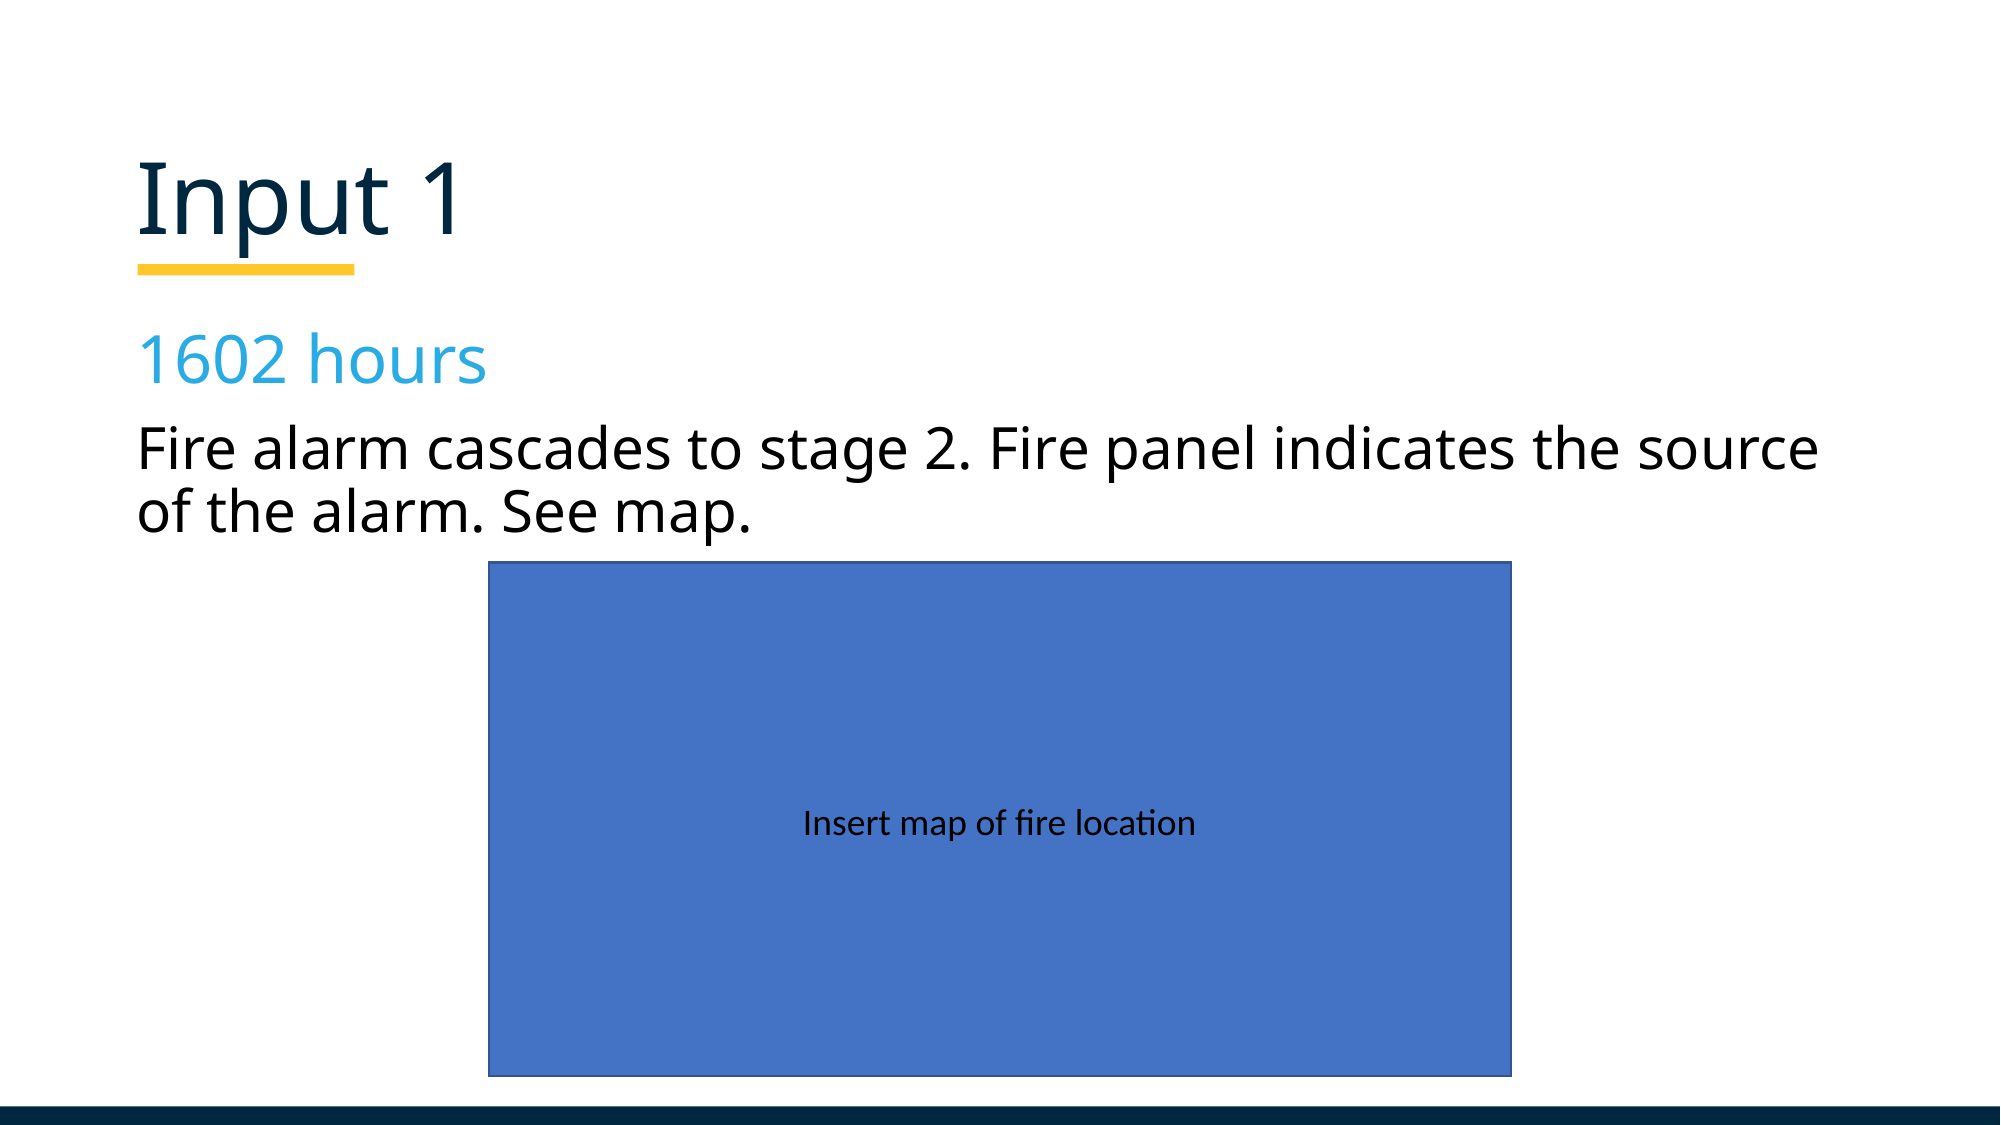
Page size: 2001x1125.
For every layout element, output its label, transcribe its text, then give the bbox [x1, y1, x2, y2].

text_box Insert map of fire location [630, 790, 1370, 851]
text_box [488, 561, 1512, 1077]
text_box [137, 263, 355, 276]
text_box 1602 hours Fire alarm cascades to stage 2. Fire panel indicates the source of the alarm. See map. [121, 318, 1847, 1033]
text_box Input 1 [121, 160, 1218, 245]
text_box [0, 1105, 2000, 1125]
